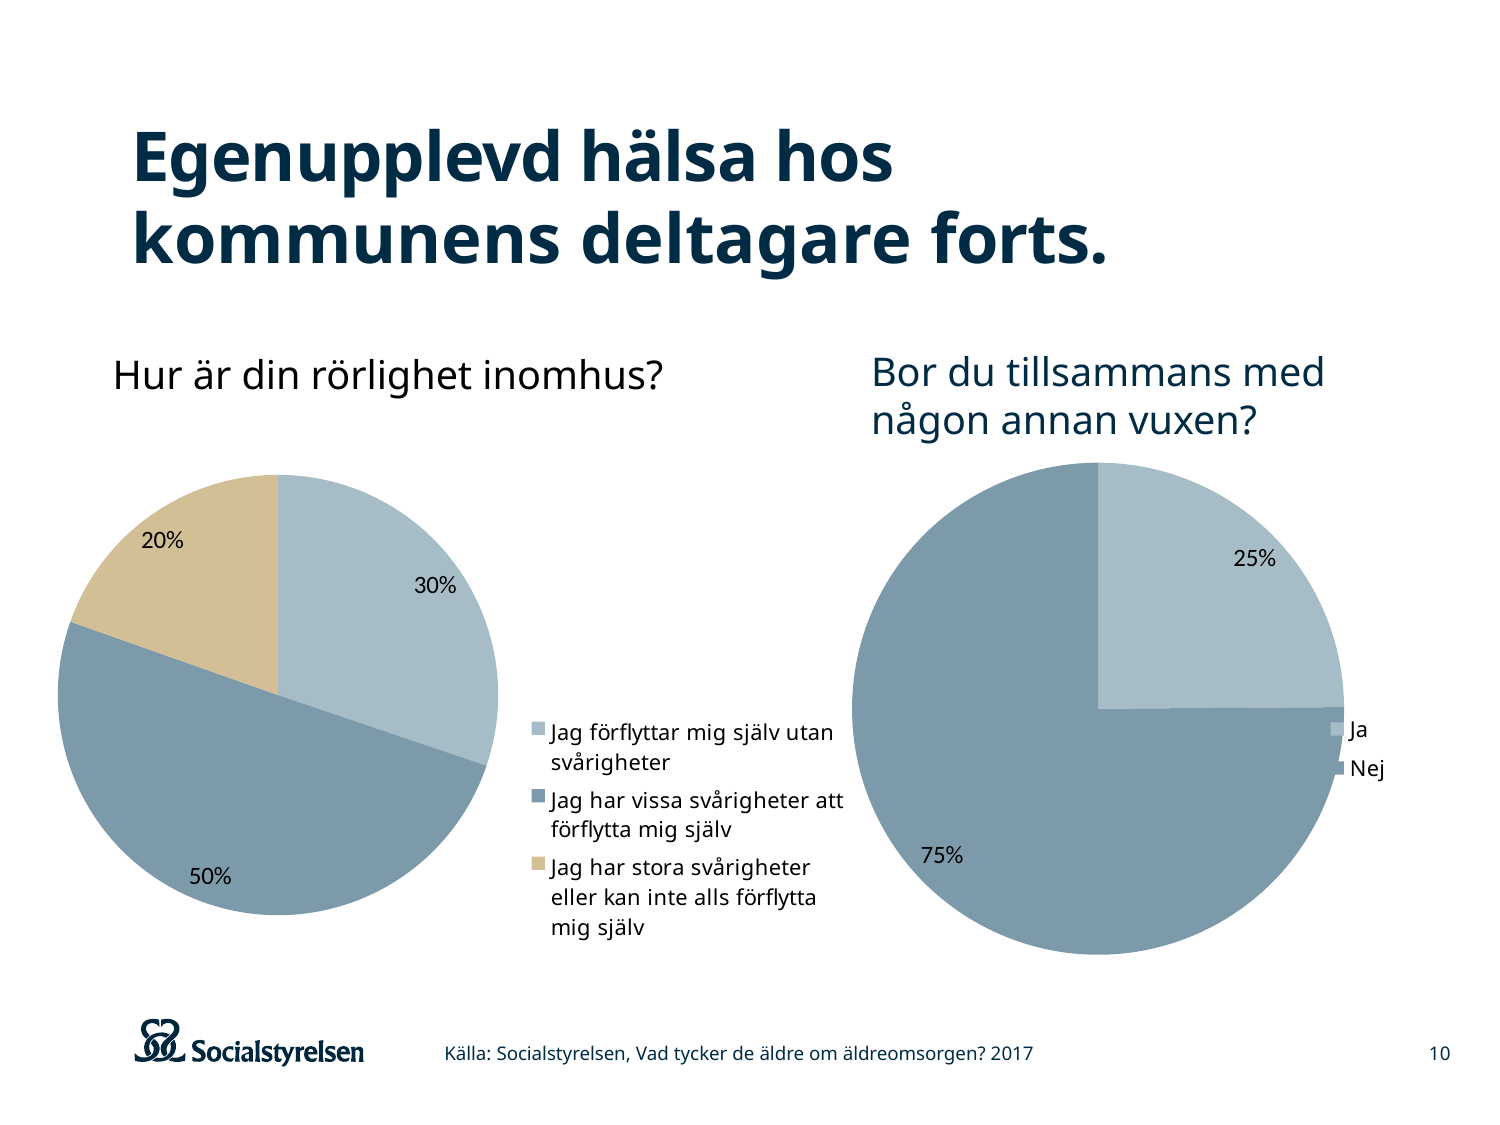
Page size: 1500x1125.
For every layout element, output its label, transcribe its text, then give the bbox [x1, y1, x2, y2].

footer Källa: Socialstyrelsen, Vad tycker de äldre om äldreomsorgen? 2017 [444, 1032, 1110, 1077]
text_box Bor du tillsammans med någon annan vuxen? [856, 339, 1413, 450]
title Egenupplevd hälsa hos kommunens deltagare forts. [131, 112, 1335, 326]
slide_number 10 [1379, 1032, 1451, 1077]
text_box Hur är din rörlighet inomhus? [97, 342, 710, 405]
chart [41, 438, 1500, 966]
